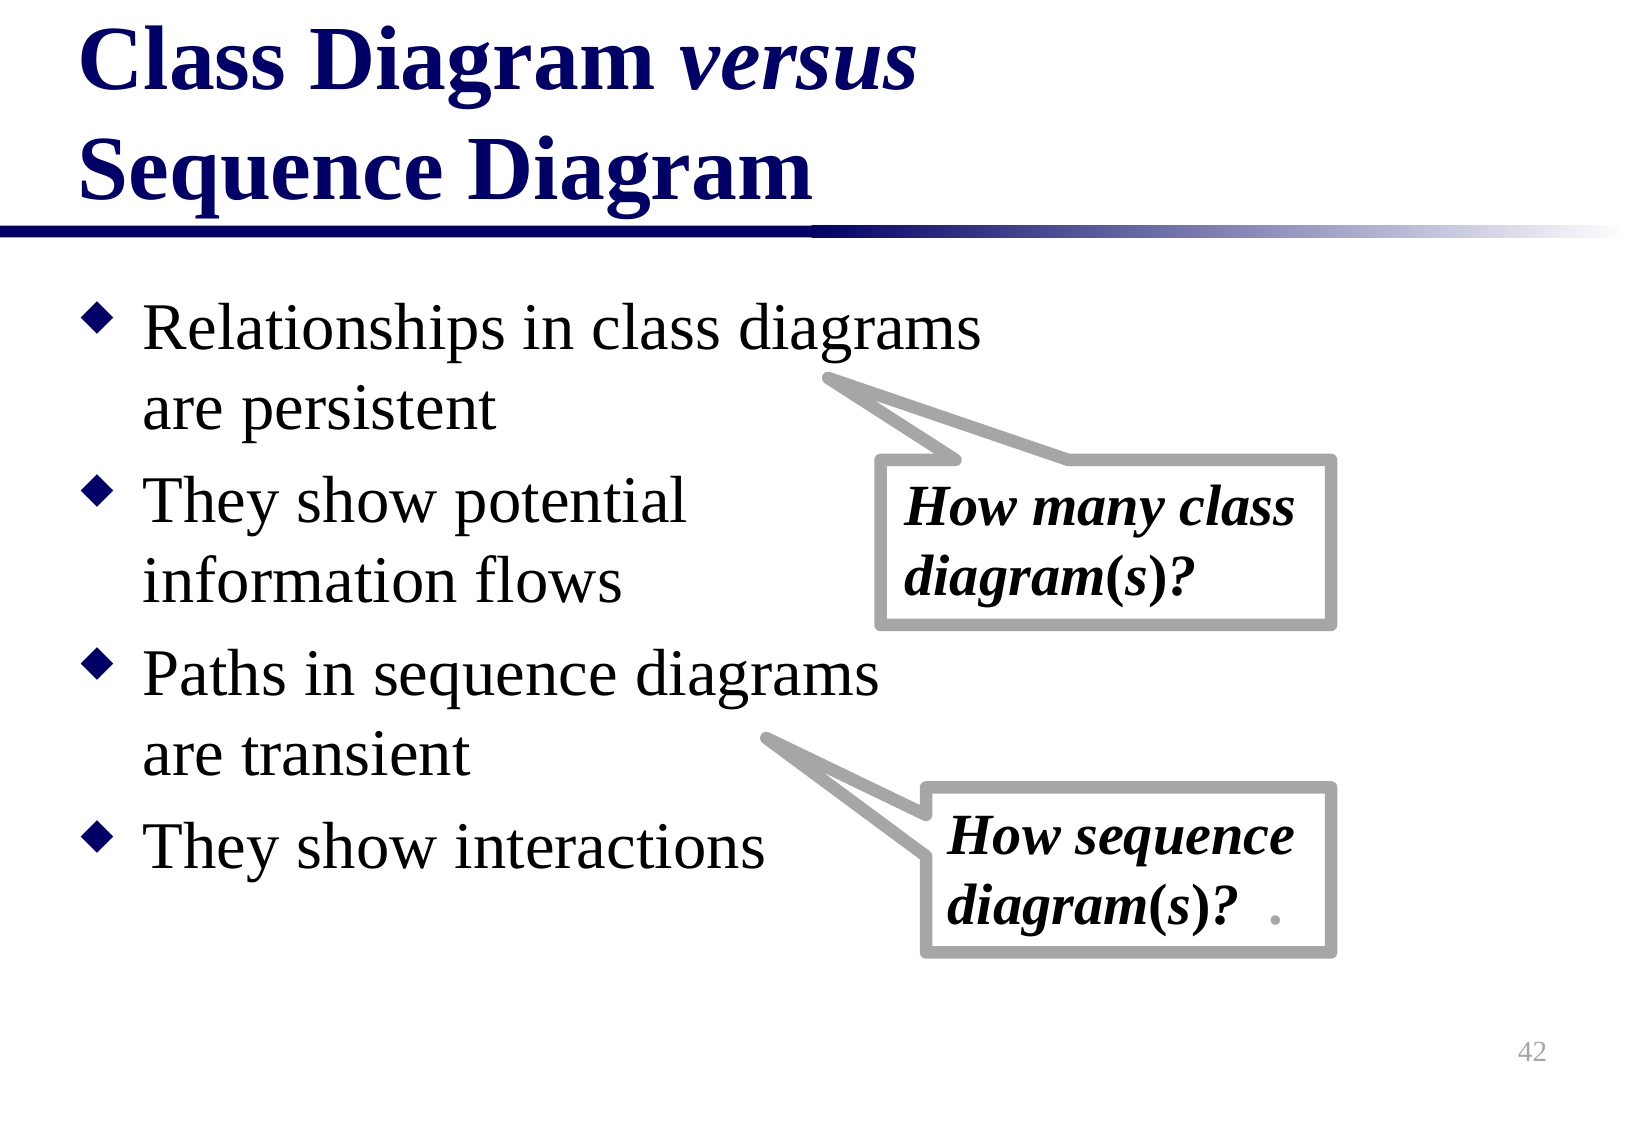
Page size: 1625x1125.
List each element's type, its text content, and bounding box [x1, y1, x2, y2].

text_box [827, 377, 1066, 459]
text_box [880, 459, 1332, 625]
text_box How many class diagram(s)? [889, 459, 1322, 615]
title Class Diagram versus Sequence Diagram [62, 43, 1563, 226]
list Relationships in class diagrams are persistent They show potential information flows Paths in sequence diagrams are transient They show interactions [62, 274, 1025, 1088]
slide_number 42 [1223, 1012, 1563, 1088]
text_box How sequence diagram(s)? . [933, 788, 1323, 944]
text_box [766, 738, 1332, 953]
